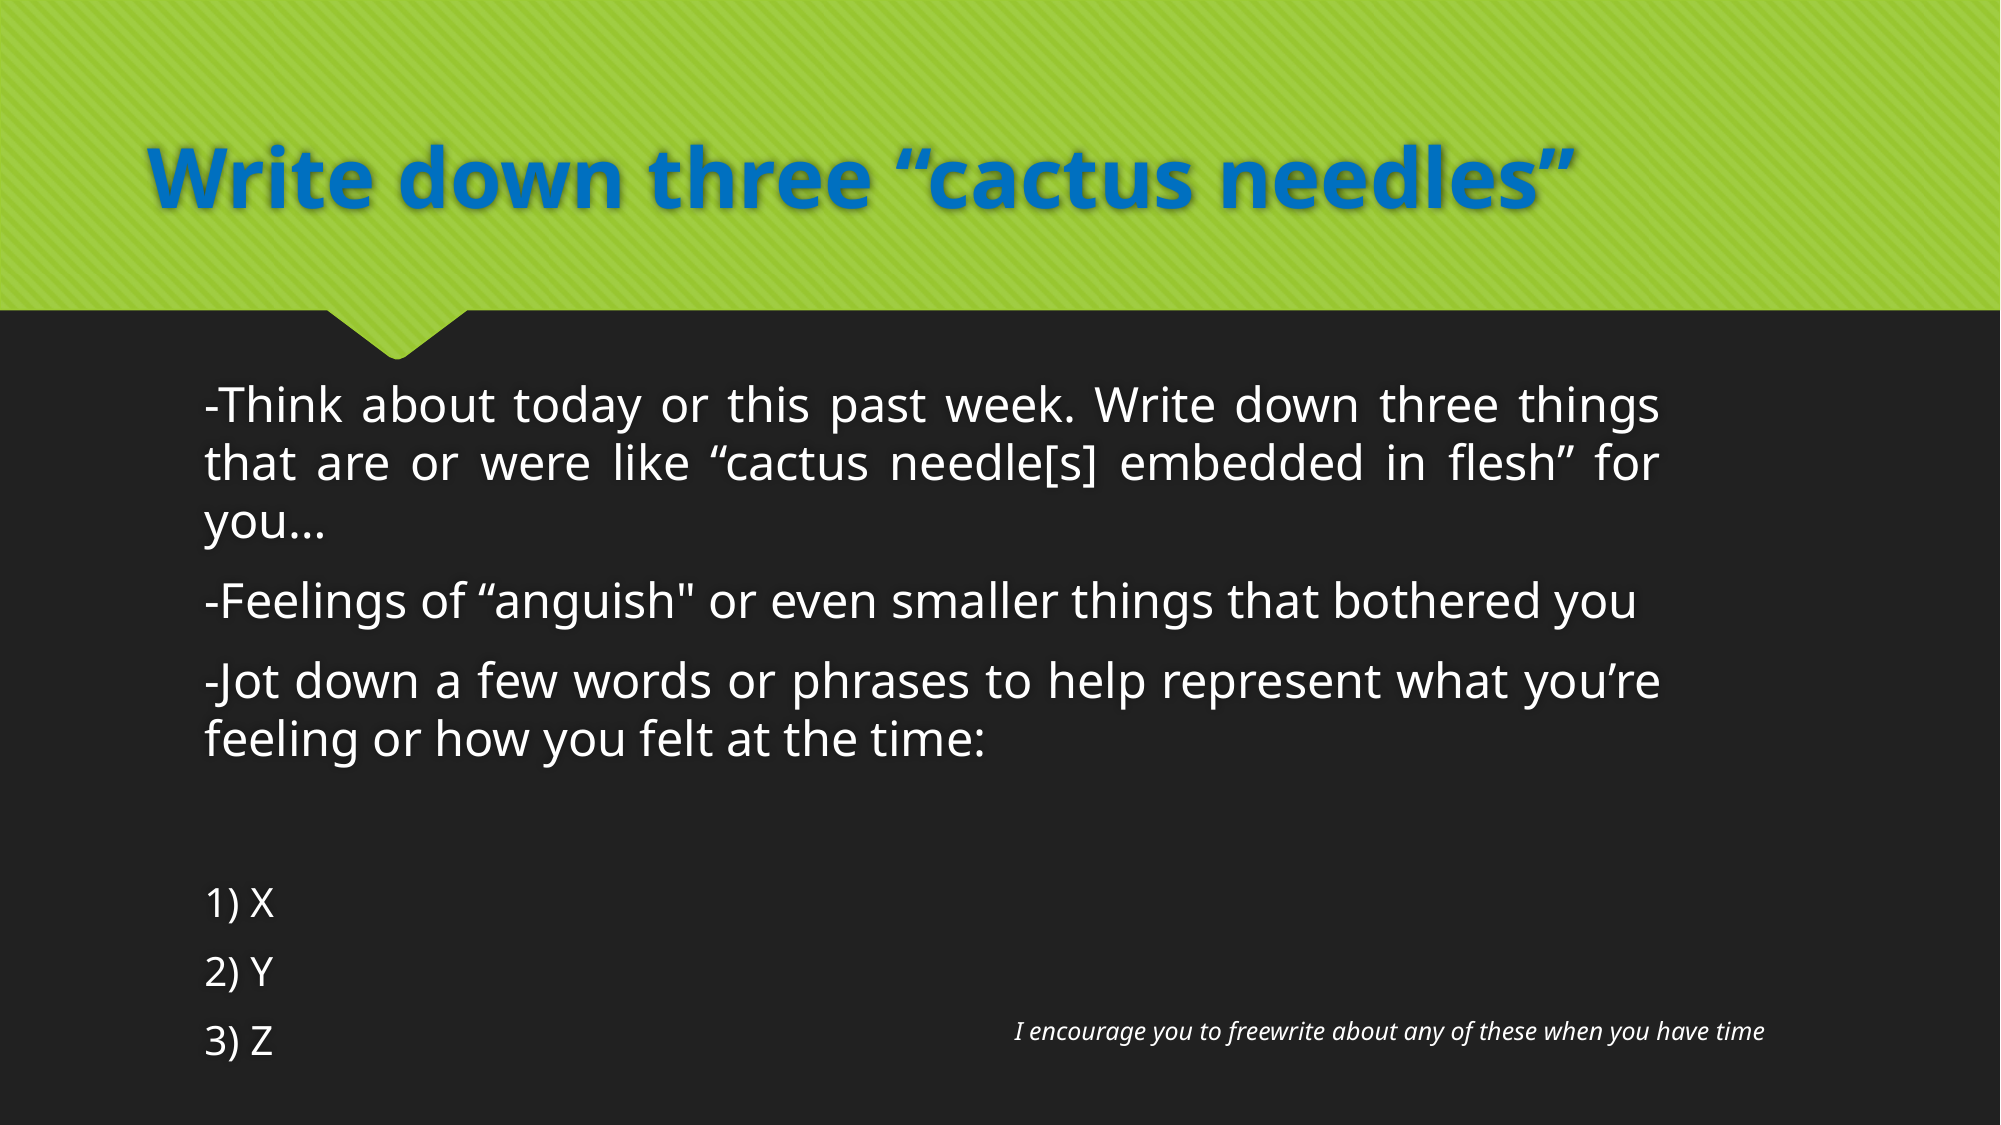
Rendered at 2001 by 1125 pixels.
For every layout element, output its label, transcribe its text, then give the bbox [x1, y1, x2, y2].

text_box I encourage you to freewrite about any of these when you have time [999, 1007, 2000, 1053]
title Write down three “cactus needles” [132, 73, 1868, 233]
list -Think about today or this past week. Write down three things that are or were like “cactus needle[s] embedded in flesh” for you… -Feelings of “anguish" or even smaller things that bothered you -Jot down a few words or phrases to help represent what you’re feeling or how you felt at the time: 1) X 2) Y 3) Z [189, 366, 1677, 1108]
